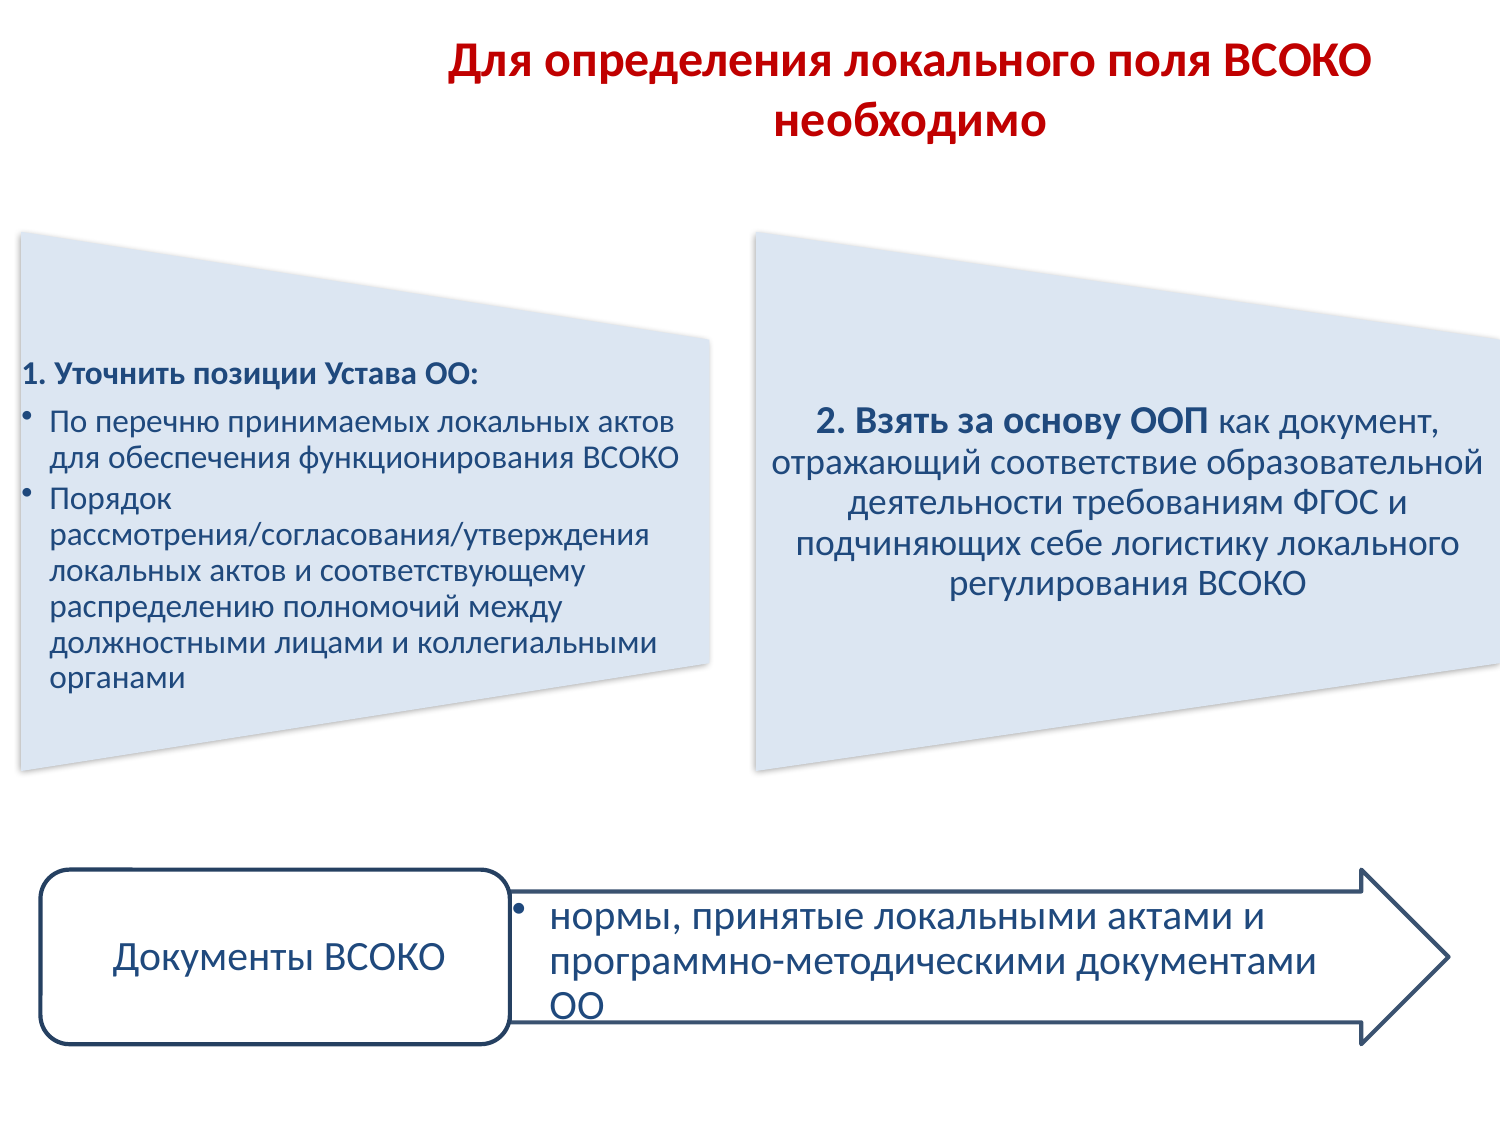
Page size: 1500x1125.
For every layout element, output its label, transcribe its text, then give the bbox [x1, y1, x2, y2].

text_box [20, 231, 1500, 772]
text_box Для определения локального поля ВСОКО необходимо [359, 19, 1463, 154]
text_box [20, 869, 1469, 1045]
